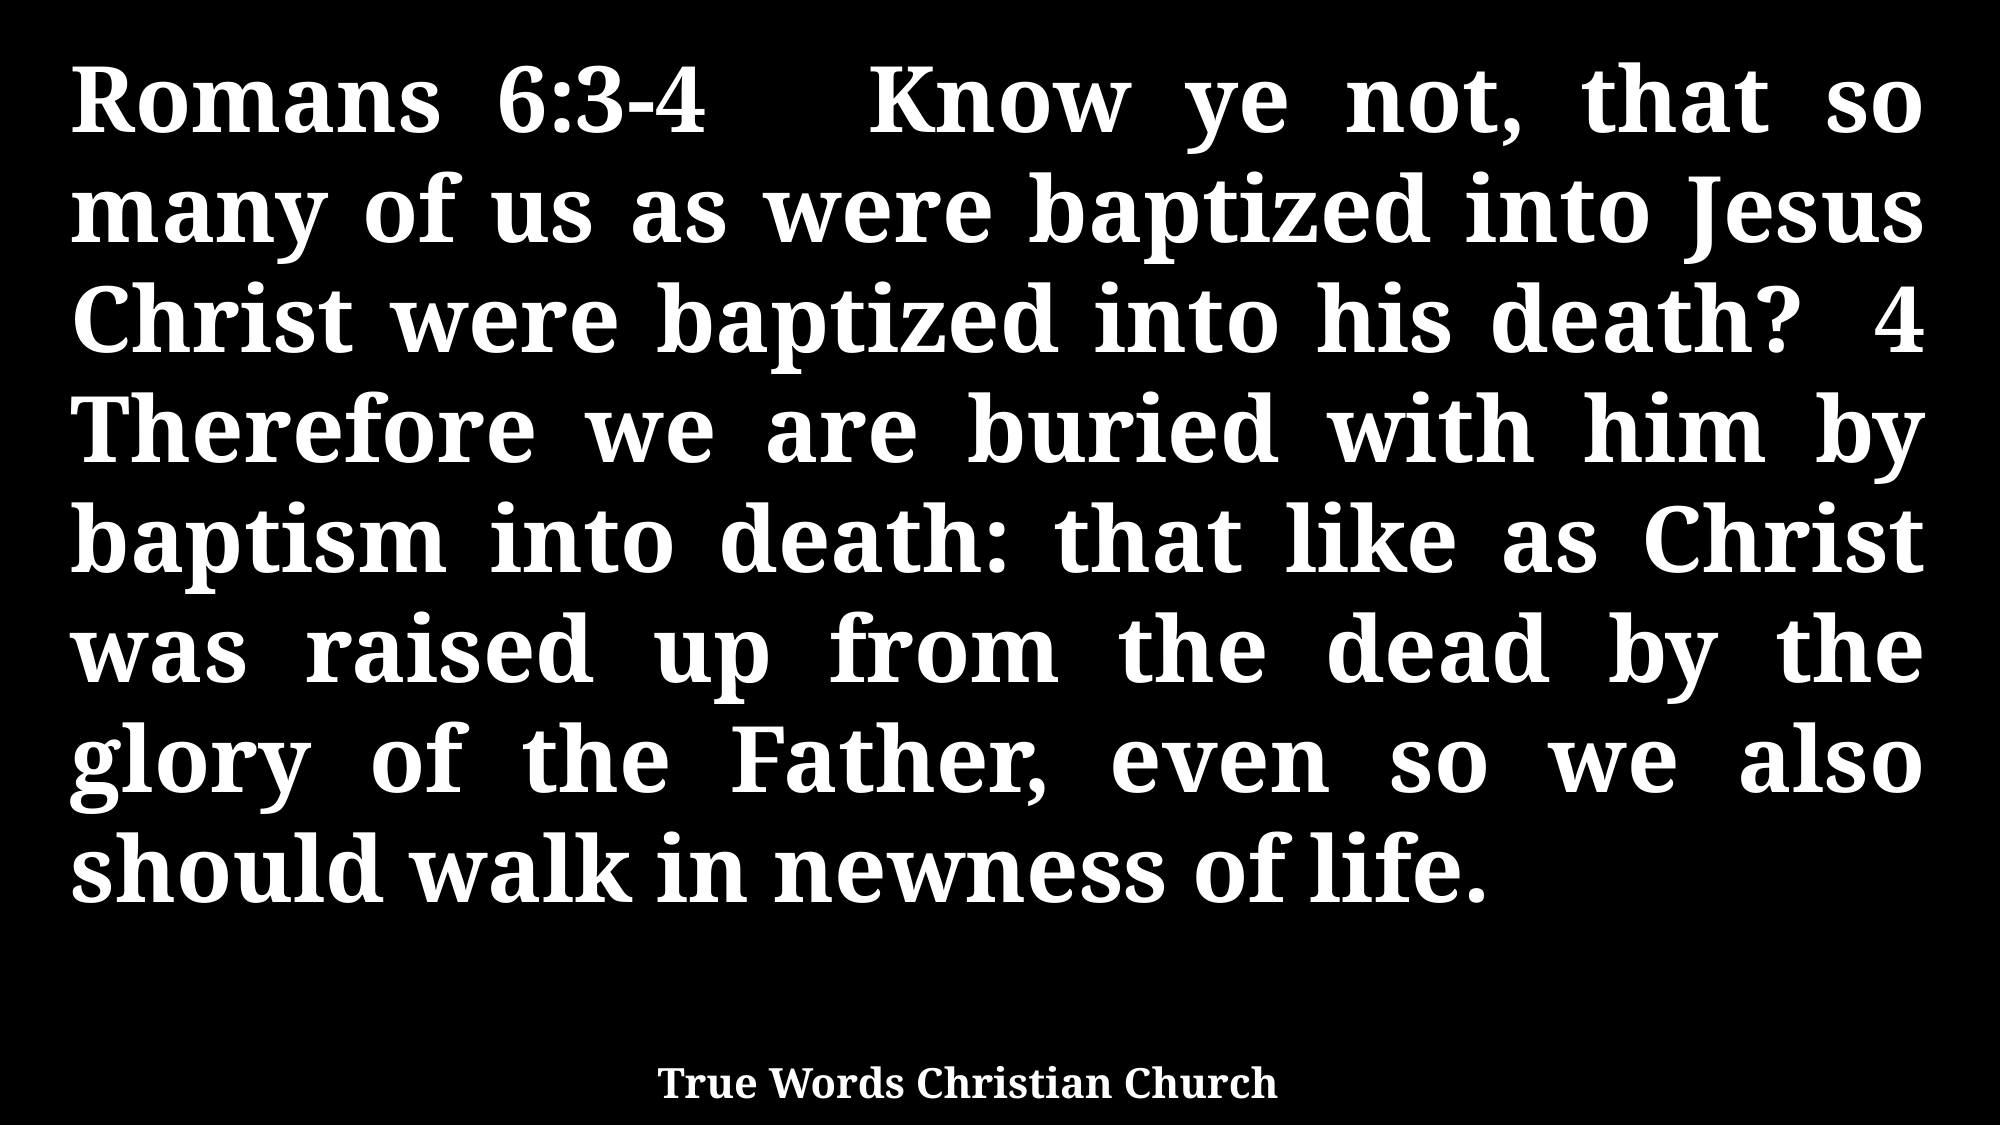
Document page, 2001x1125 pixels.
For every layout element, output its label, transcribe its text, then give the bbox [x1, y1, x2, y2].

text_box True Words Christian Church [642, 1049, 1294, 1114]
text_box Romans 6:3-4 Know ye not, that so many of us as were baptized into Jesus Christ were baptized into his death? 4 Therefore we are buried with him by baptism into death: that like as Christ was raised up from the dead by the glory of the Father, even so we also should walk in newness of life. [55, 33, 1944, 928]
